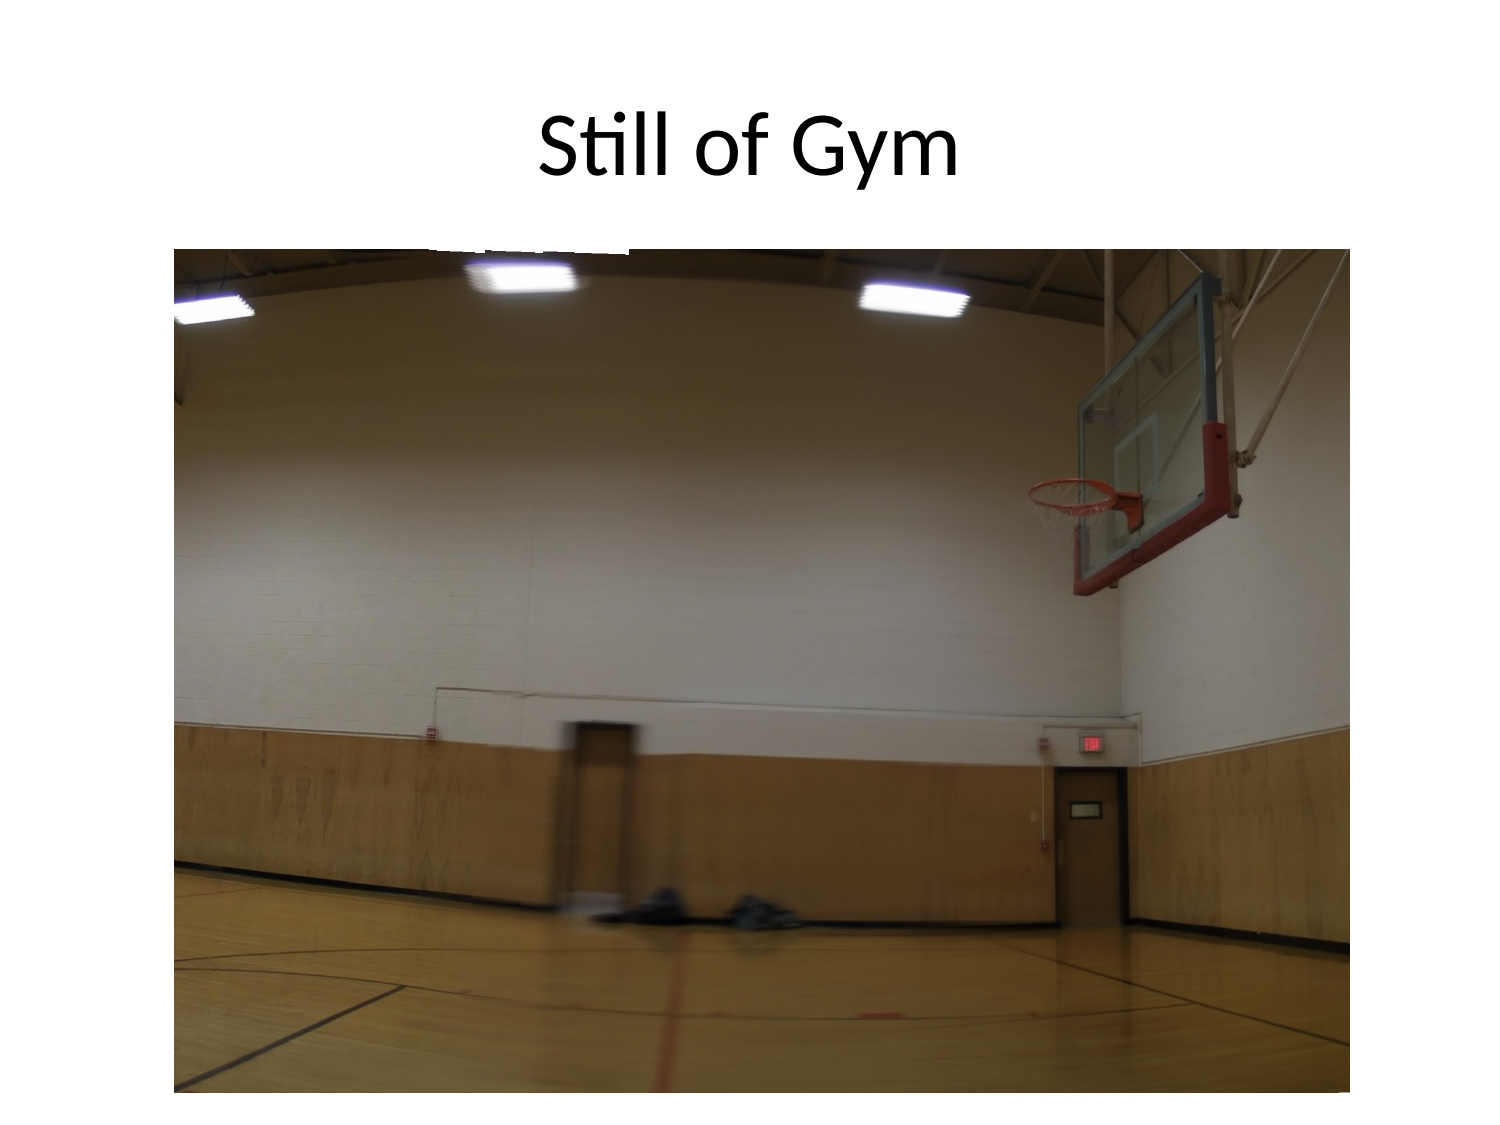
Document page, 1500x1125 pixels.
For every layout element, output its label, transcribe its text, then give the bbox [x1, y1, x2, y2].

picture [174, 249, 1351, 1094]
title Still of Gym [75, 45, 1425, 233]
